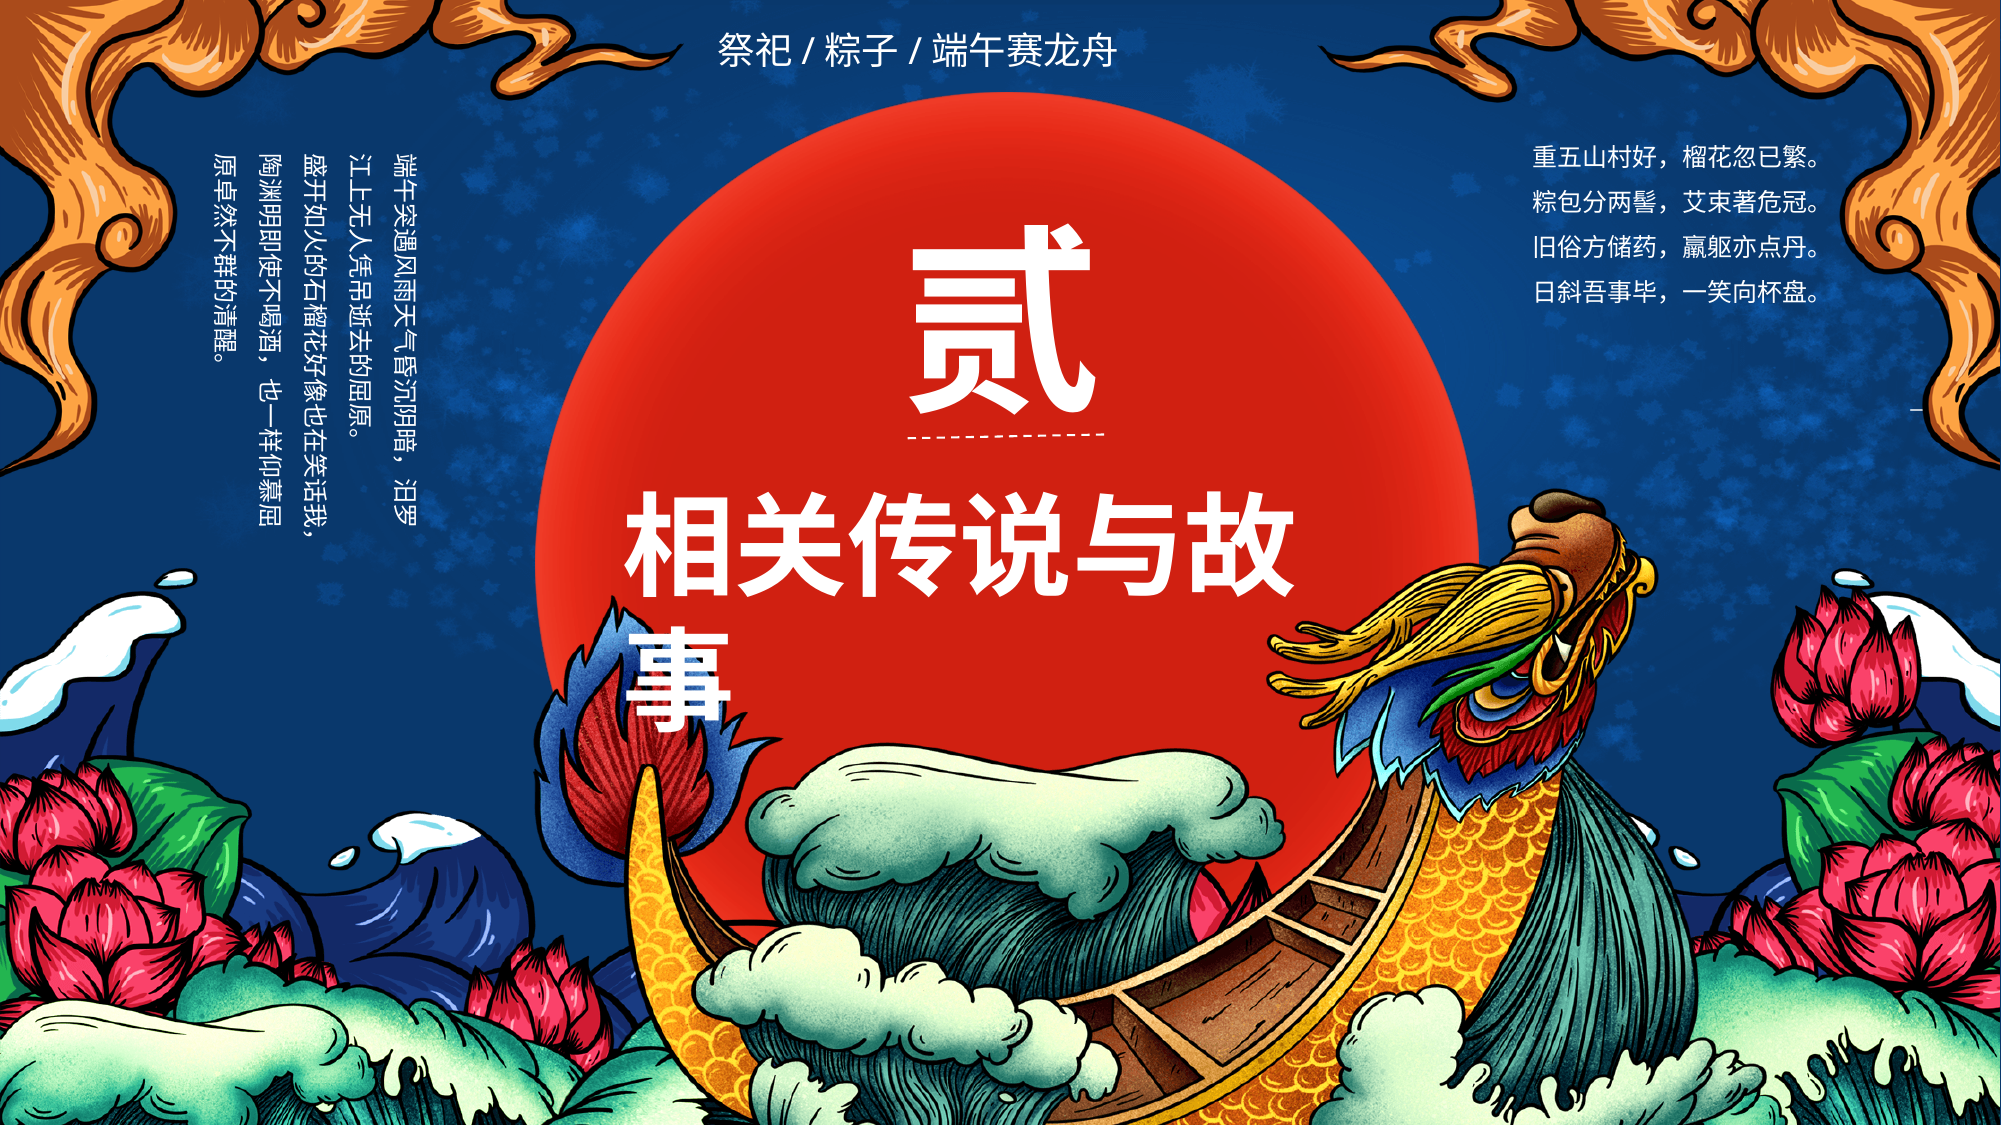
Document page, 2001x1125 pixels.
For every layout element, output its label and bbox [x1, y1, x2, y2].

picture [313, 1119, 321, 1125]
picture [856, 1103, 864, 1109]
text_box [907, 434, 1105, 439]
picture [0, 0, 2001, 1125]
picture [1804, 1117, 1815, 1125]
